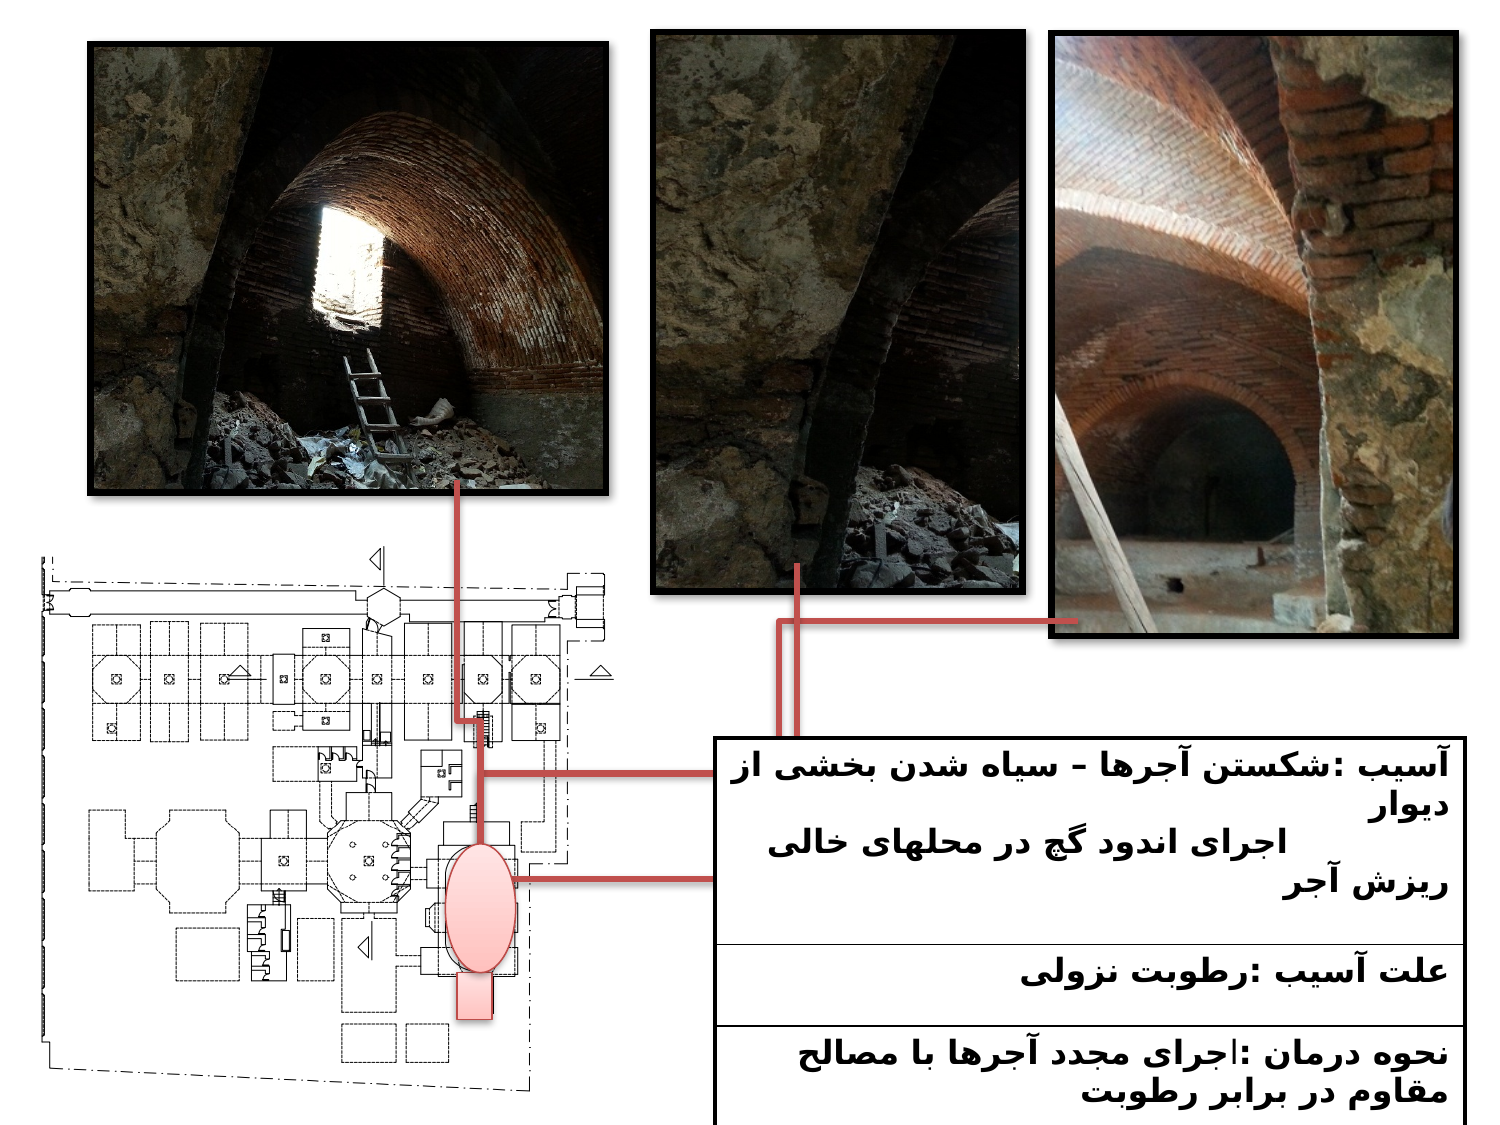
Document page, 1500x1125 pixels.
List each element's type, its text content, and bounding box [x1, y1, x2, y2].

picture [93, 46, 604, 490]
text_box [854, 620, 1079, 880]
picture [1054, 36, 1454, 633]
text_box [228, 708, 710, 733]
table_cell نحوه درمان :اجرای مجدد آجرها با مصالح مقاوم در برابر رطوبت [717, 1027, 1463, 1125]
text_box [427, 614, 850, 932]
table_cell علت آسیب :رطوبت نزولی [717, 945, 1463, 1025]
table_header آسیب :شکستن آجرها – سیاه شدن بخشی از دیوار اجرای اندود گچ در محلهای خالی ریزش آجر [717, 740, 1463, 944]
picture [0, 530, 633, 1125]
picture [655, 34, 1020, 589]
